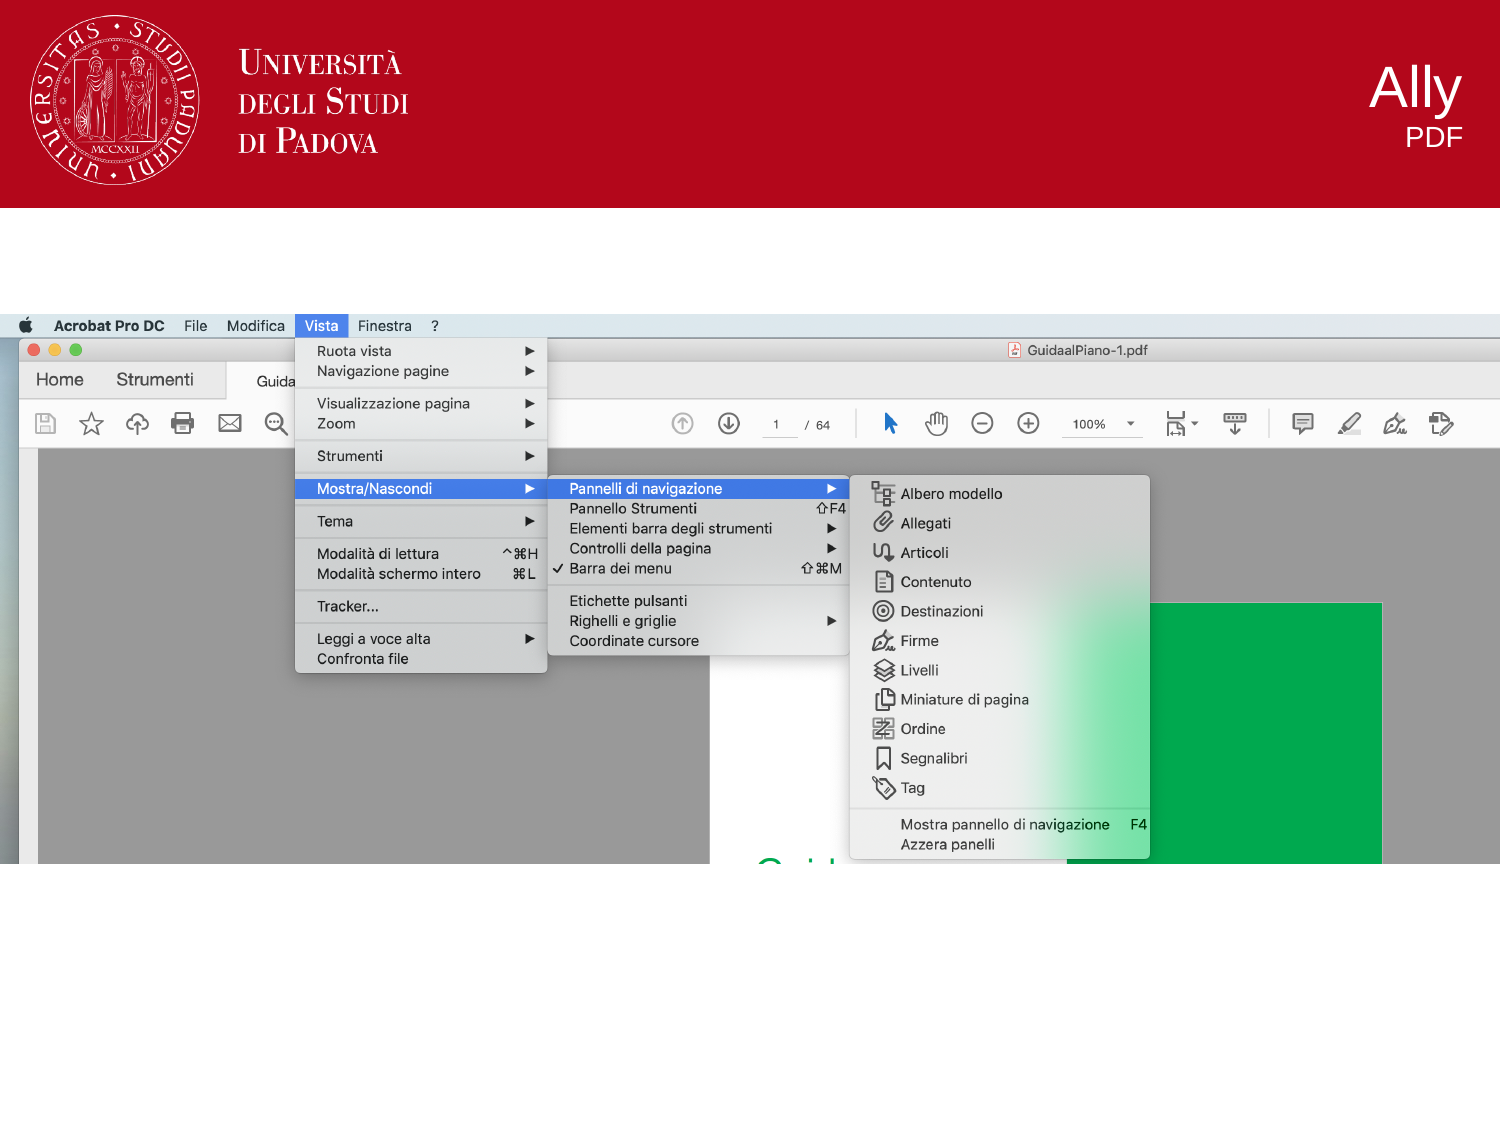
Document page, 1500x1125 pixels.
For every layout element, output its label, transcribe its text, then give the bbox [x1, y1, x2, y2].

picture [0, 314, 1500, 864]
picture [29, 15, 408, 185]
text_box [0, 0, 1500, 208]
text_box Ally PDF [1354, 41, 1479, 197]
